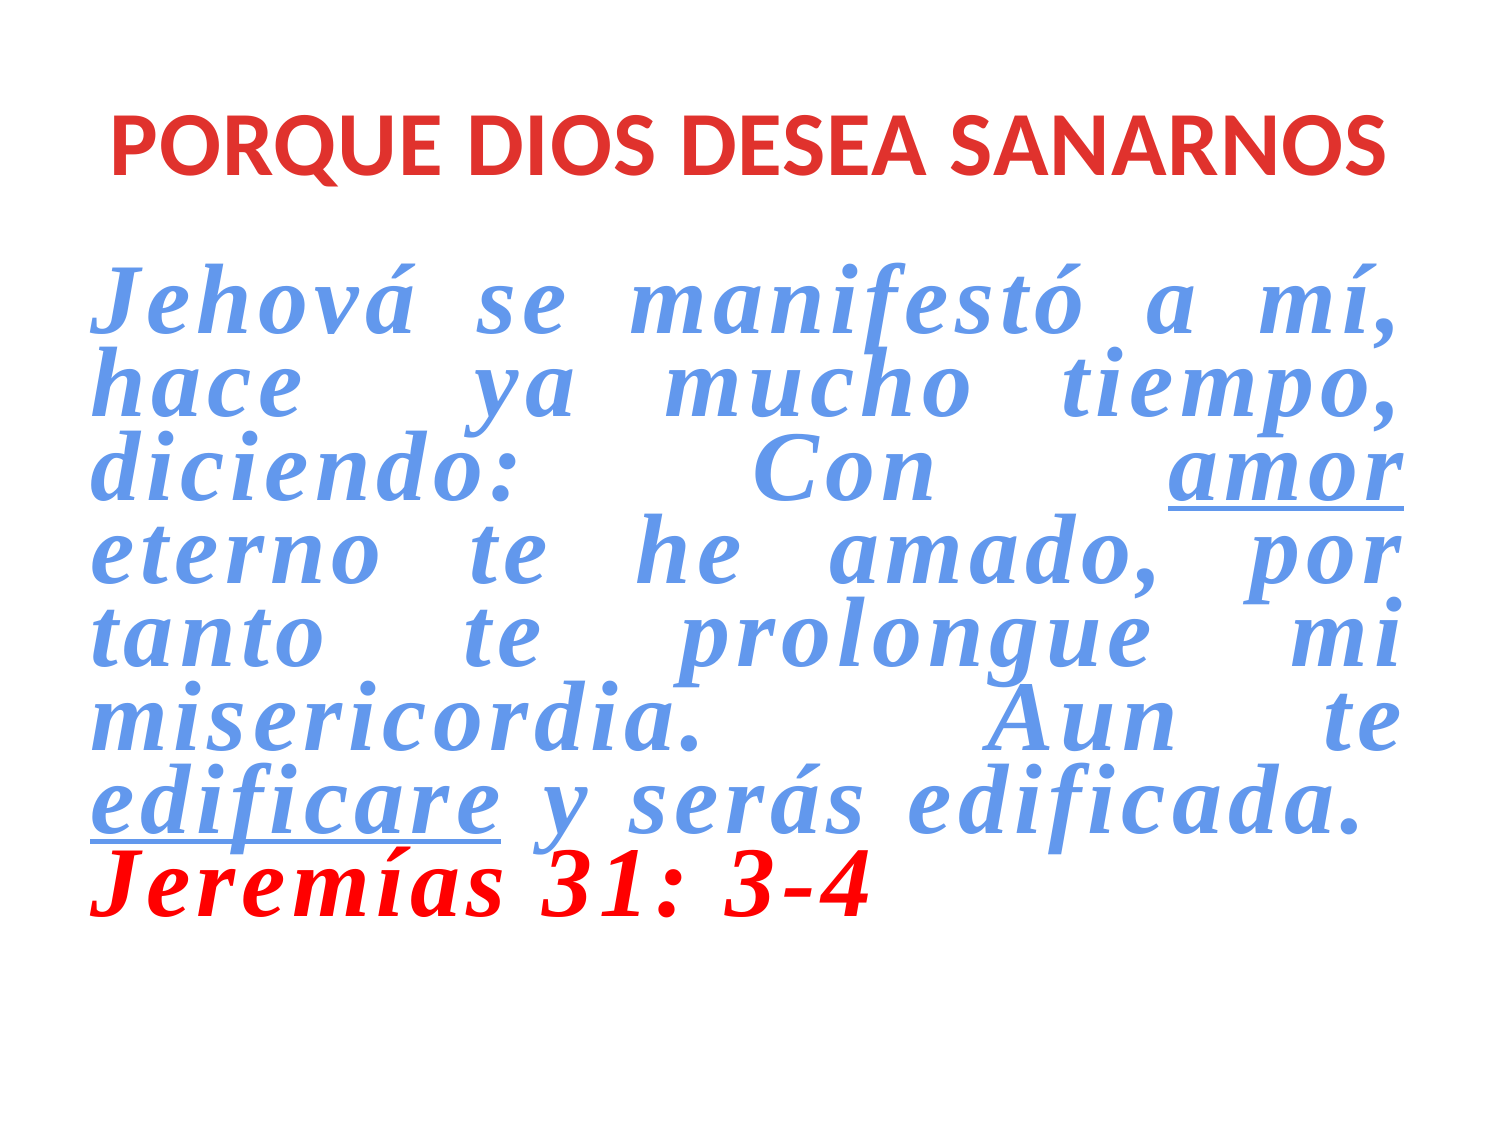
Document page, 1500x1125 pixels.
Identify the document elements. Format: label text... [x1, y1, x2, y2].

list Jehová se manifestó a mí, hace ya mucho tiempo, diciendo: Con amor eterno te he amado, por tanto te prolongue mi misericordia. Aun te edificare y serás edificada. Jeremías 31: 3-4 [75, 262, 1425, 1055]
title PORQUE DIOS DESEA SANARNOS [75, 45, 1425, 233]
